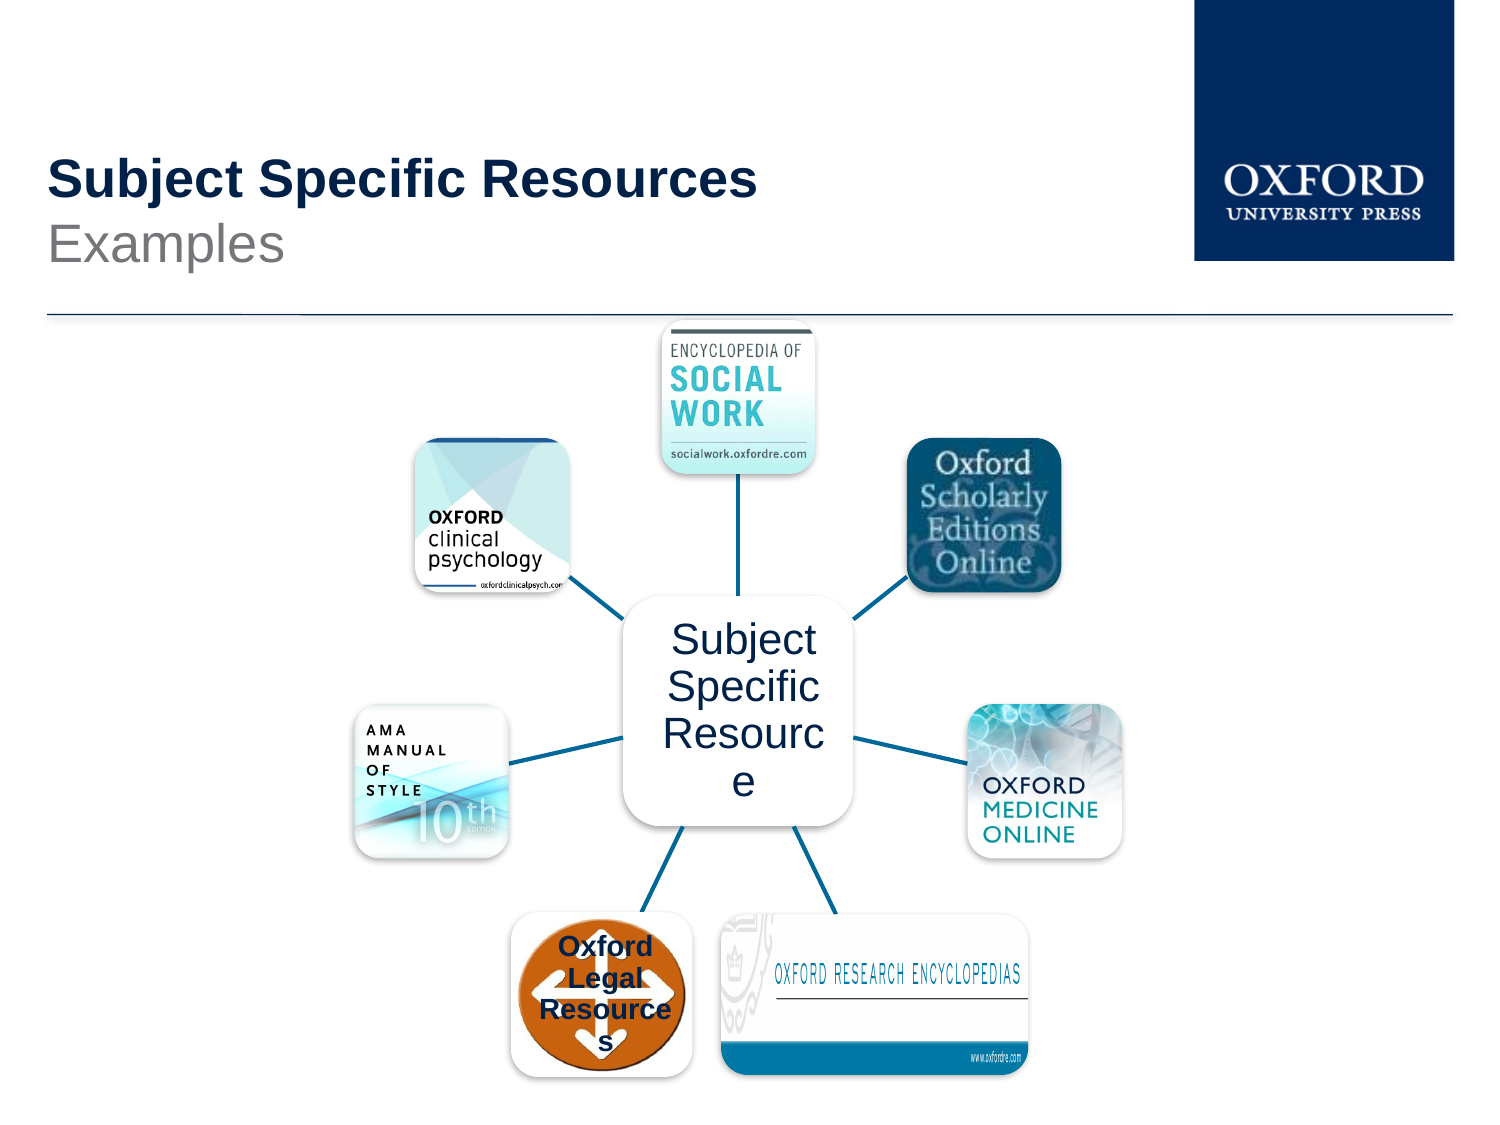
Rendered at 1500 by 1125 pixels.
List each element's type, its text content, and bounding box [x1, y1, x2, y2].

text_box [29, 314, 1448, 1083]
picture [1194, 0, 1455, 261]
list Examples [47, 208, 1186, 288]
title Subject Specific Resources [47, 0, 1186, 208]
